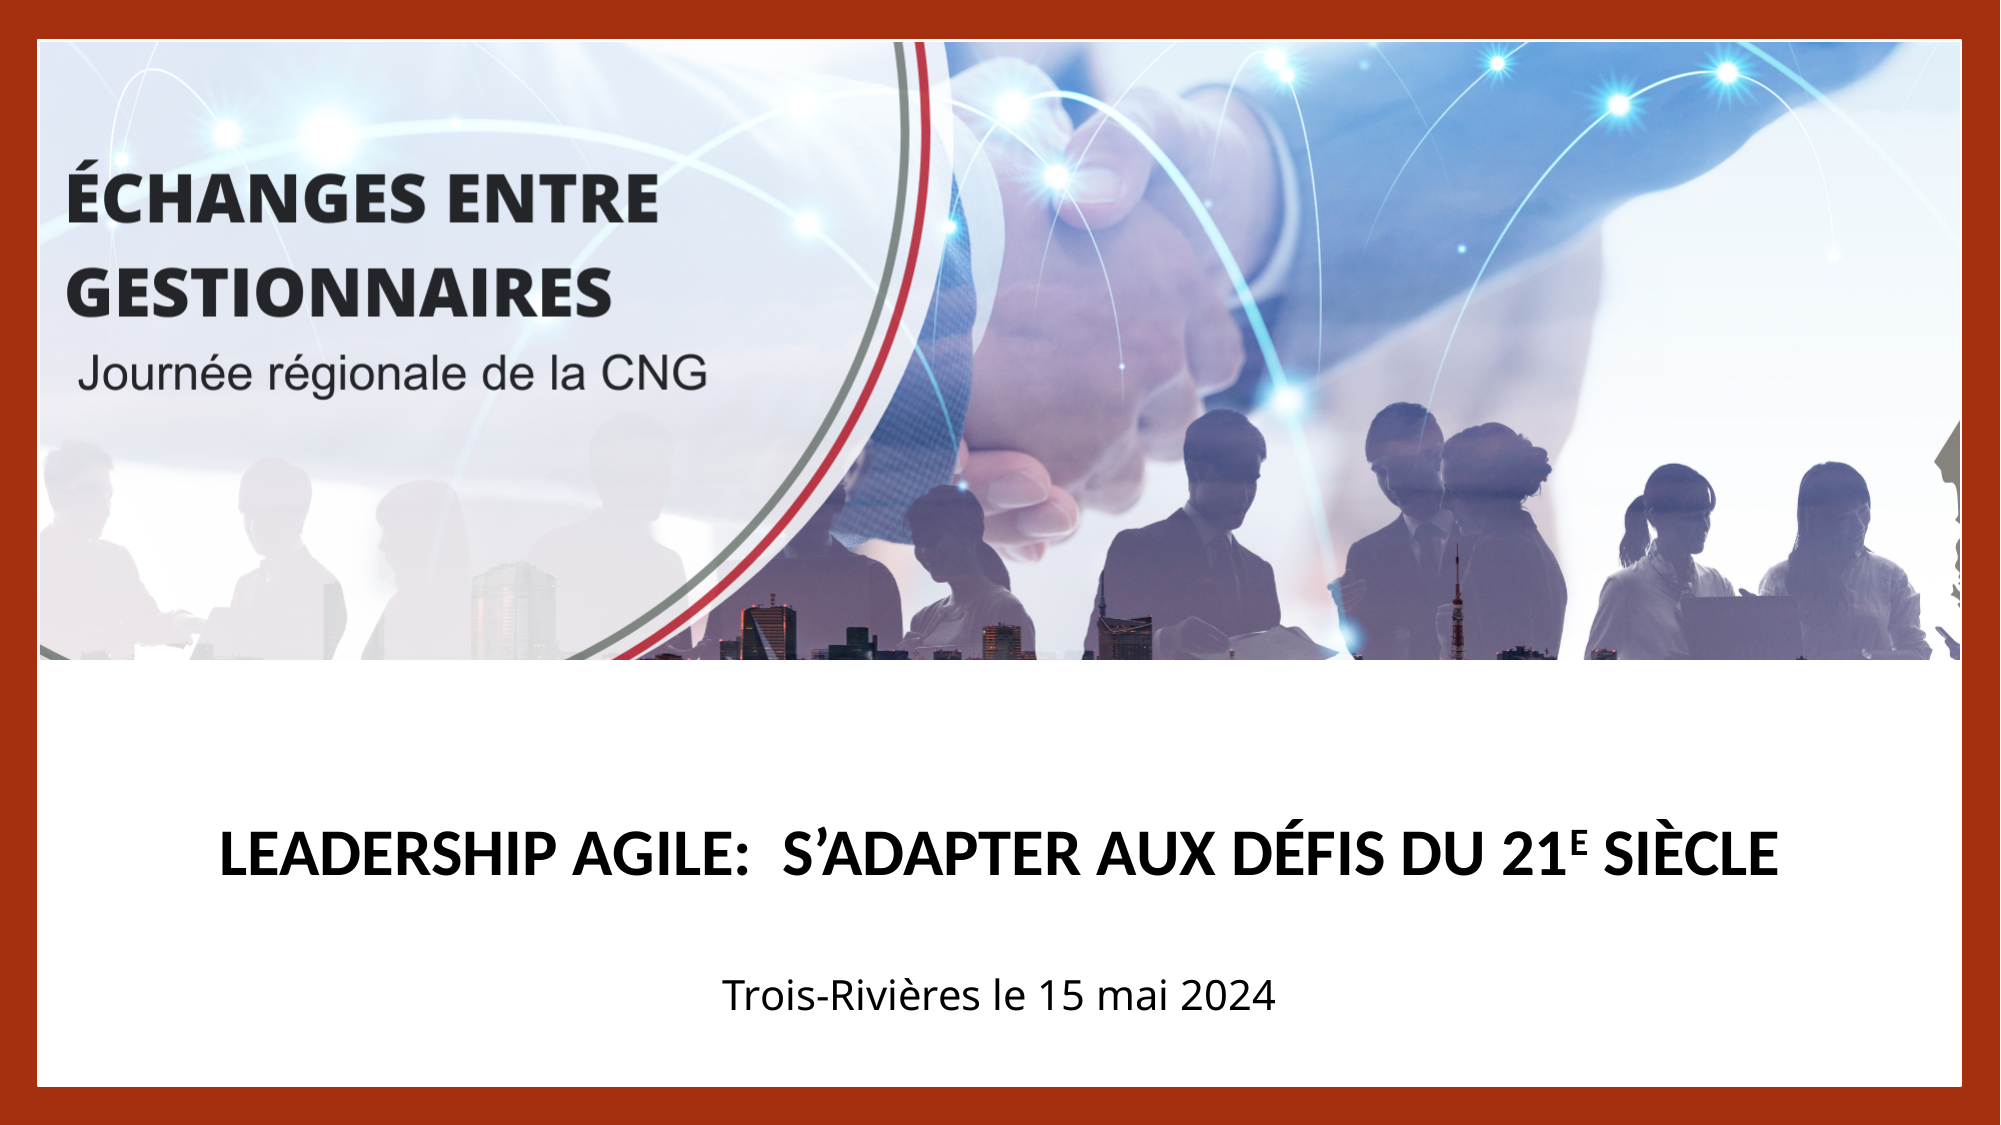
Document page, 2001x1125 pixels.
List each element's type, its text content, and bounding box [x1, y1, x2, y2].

picture [39, 41, 1961, 660]
title Leadership Agile: s’adapter aux défis du 21e siècle [39, 712, 1960, 897]
subtitle Trois-Rivières le 15 mai 2024 [280, 967, 1719, 1058]
